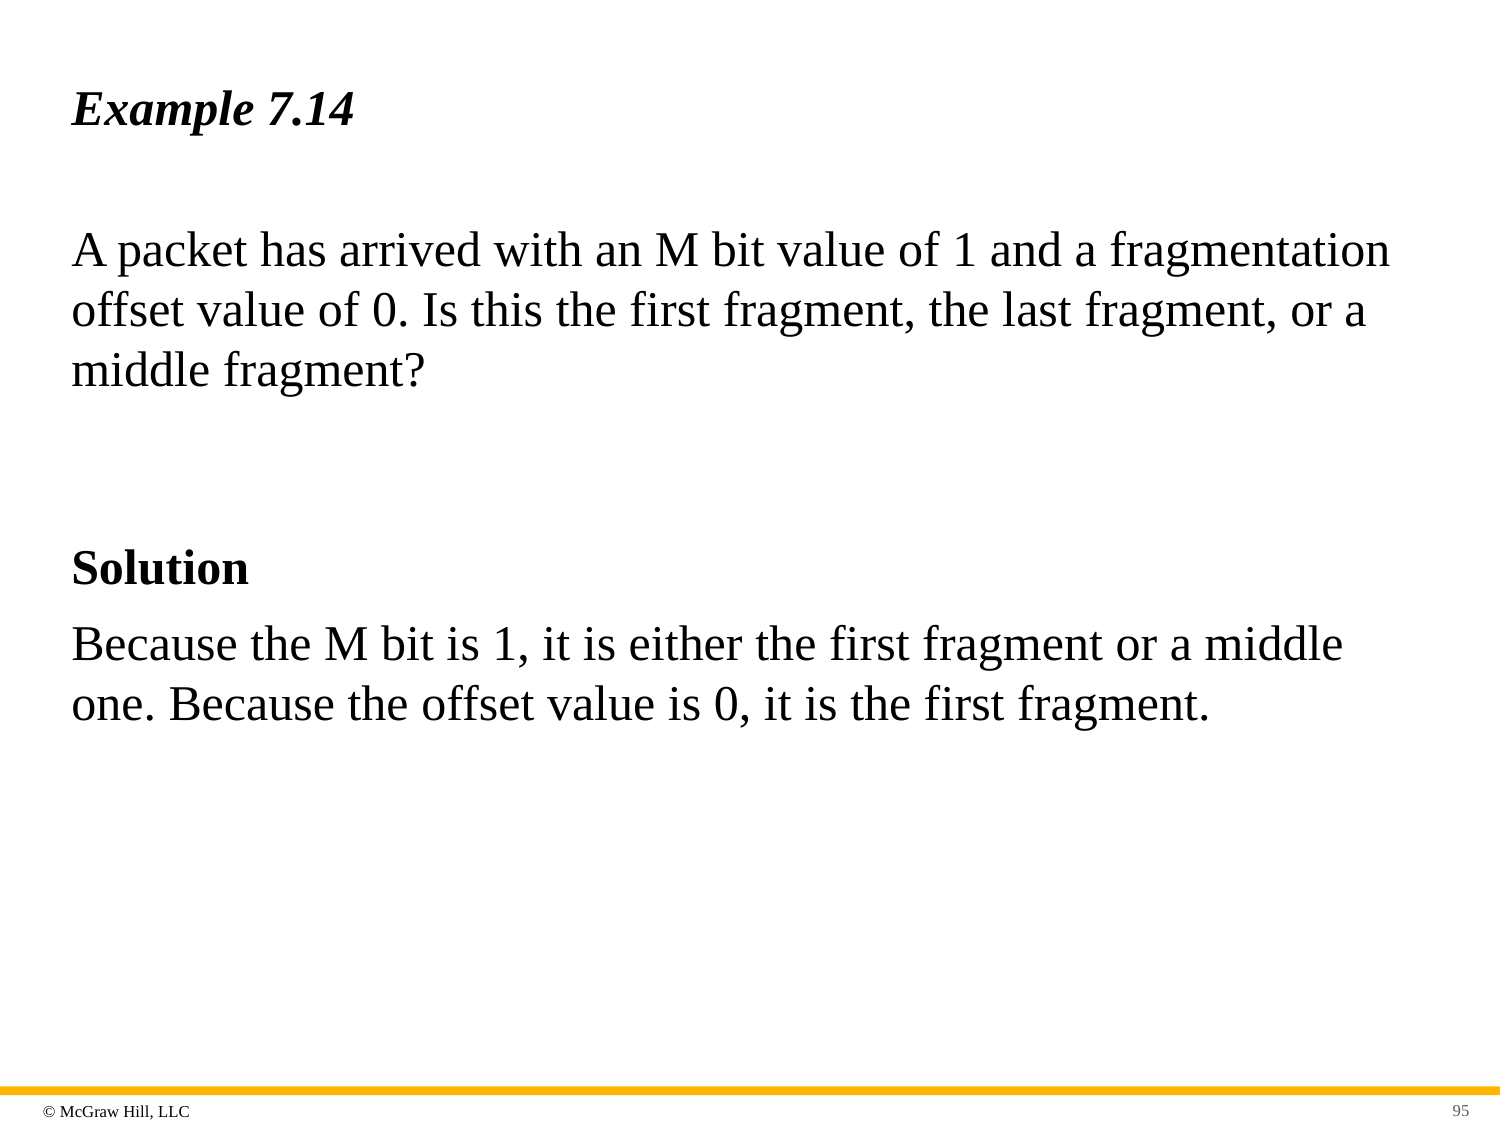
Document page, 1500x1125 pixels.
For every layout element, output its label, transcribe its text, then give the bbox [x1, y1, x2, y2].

list Solution Because the M bit is 1, it is either the first fragment or a middle one. Because the offset value is 0, it is the first fragment. [56, 526, 1444, 917]
title Example 7.14 [56, 50, 1444, 162]
slide_number 95 [1418, 1096, 1477, 1123]
list A packet has arrived with an M bit value of 1 and a fragmentation offset value of 0. Is this the first fragment, the last fragment, or a middle fragment? [56, 209, 1444, 447]
